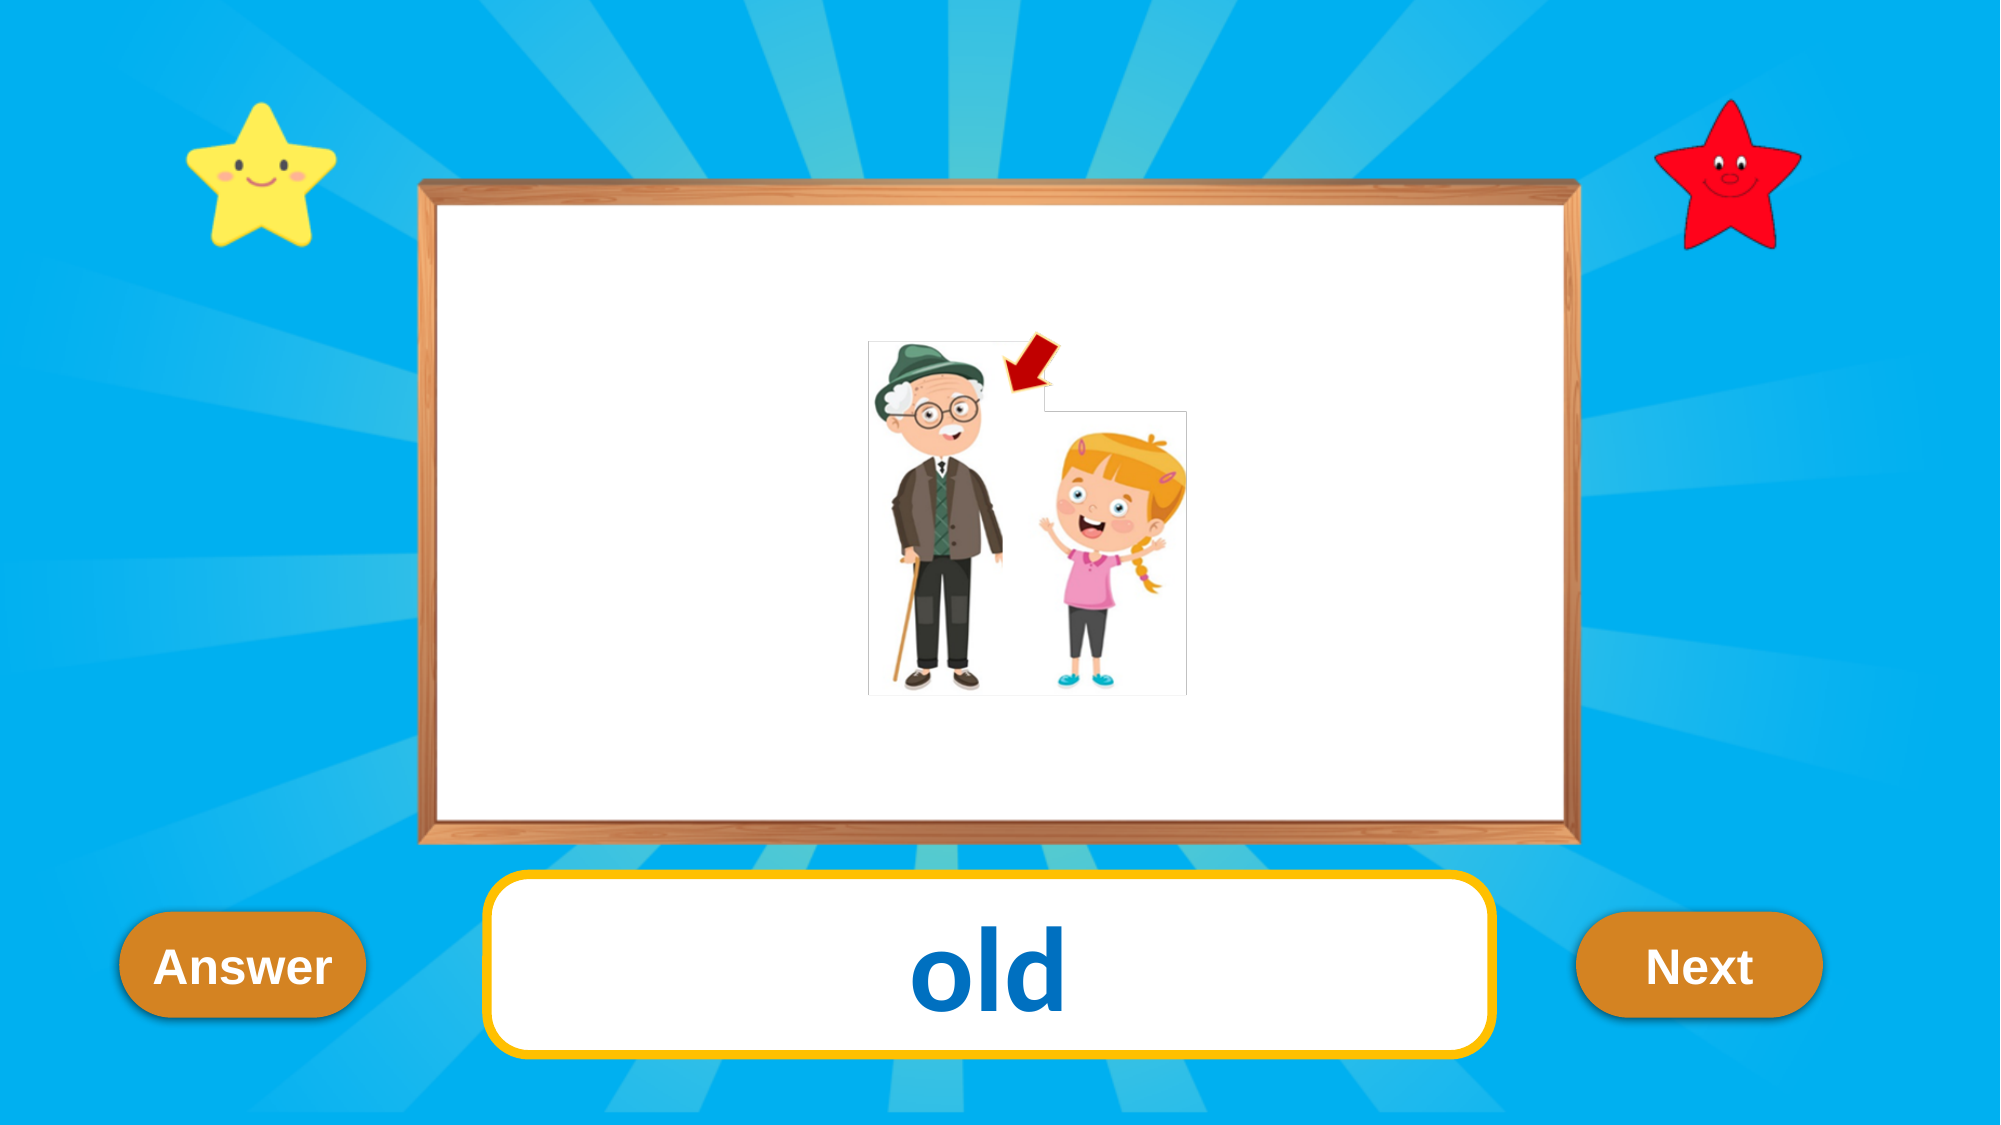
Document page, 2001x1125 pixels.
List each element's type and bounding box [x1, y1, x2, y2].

picture [120, 912, 366, 1017]
picture [186, 0, 1822, 1111]
picture [1655, 101, 1801, 249]
